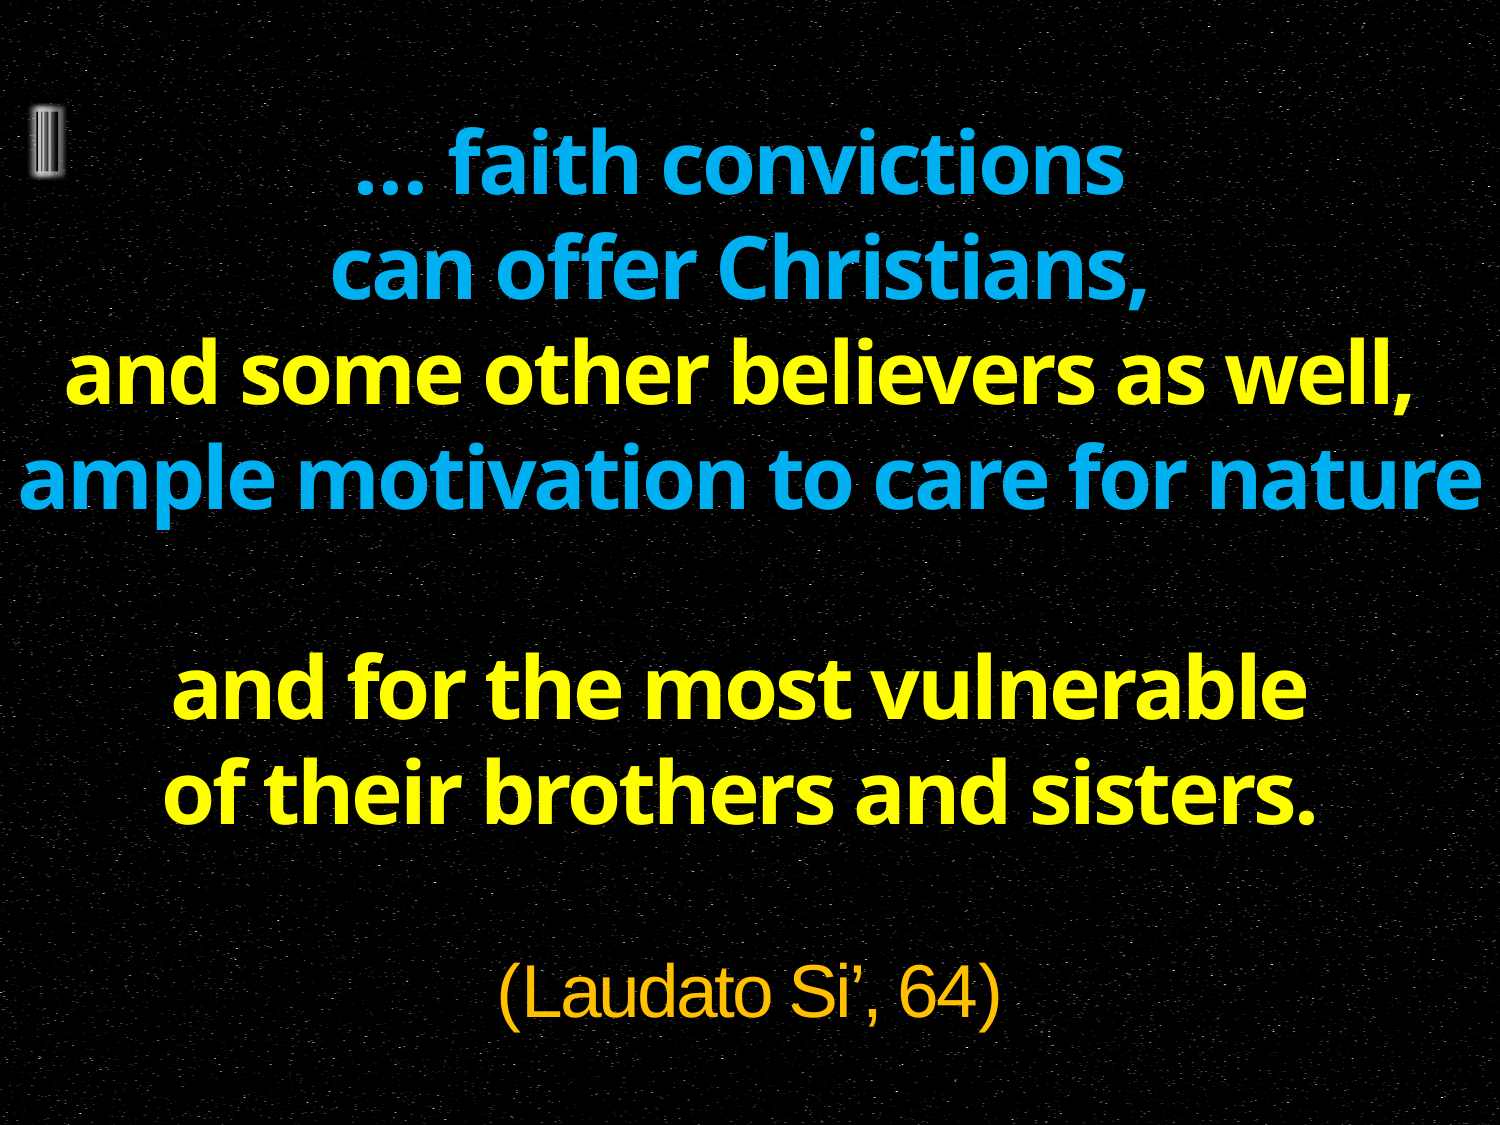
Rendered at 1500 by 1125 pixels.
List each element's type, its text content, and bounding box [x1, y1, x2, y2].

title … faith convictions can offer Christians, and some other believers as well, ample motivation to care for nature and for the most vulnerable of their brothers and sisters. (Laudato Si’, 64) [0, 0, 1500, 1122]
